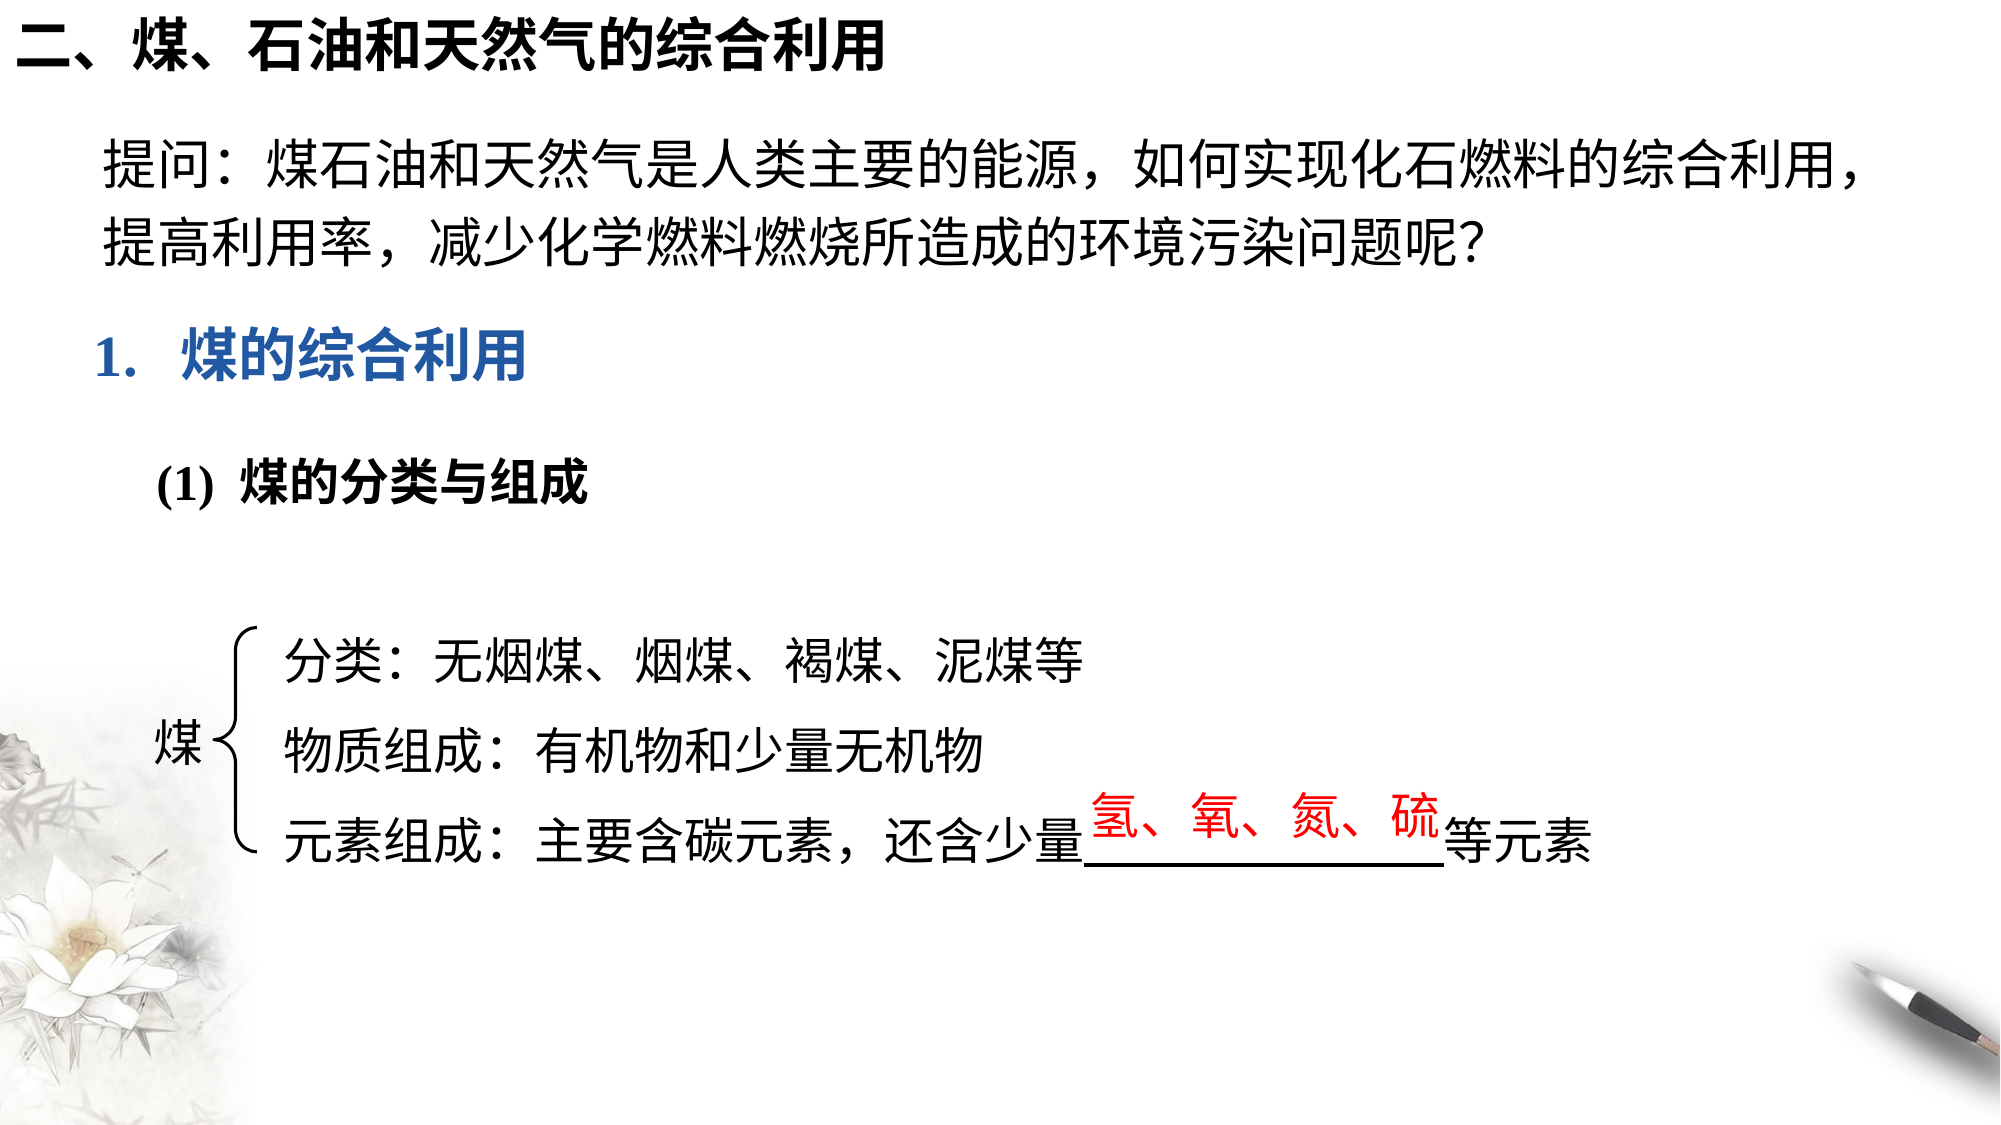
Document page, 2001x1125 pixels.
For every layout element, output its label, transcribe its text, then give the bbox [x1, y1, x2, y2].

text_box 二、煤、石油和天然气的综合利用 [0, 0, 946, 92]
text_box 1. 煤的综合利用 [73, 308, 621, 399]
text_box (1) 煤的分类与组成 [136, 439, 736, 520]
text_box 提问：煤石油和天然气是人类主要的能源，如何实现化石燃料的综合利用，提高利用率，减少化学燃料燃烧所造成的环境污染问题呢？ [88, 109, 1902, 281]
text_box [138, 591, 1630, 880]
picture [0, 0, 2001, 1125]
